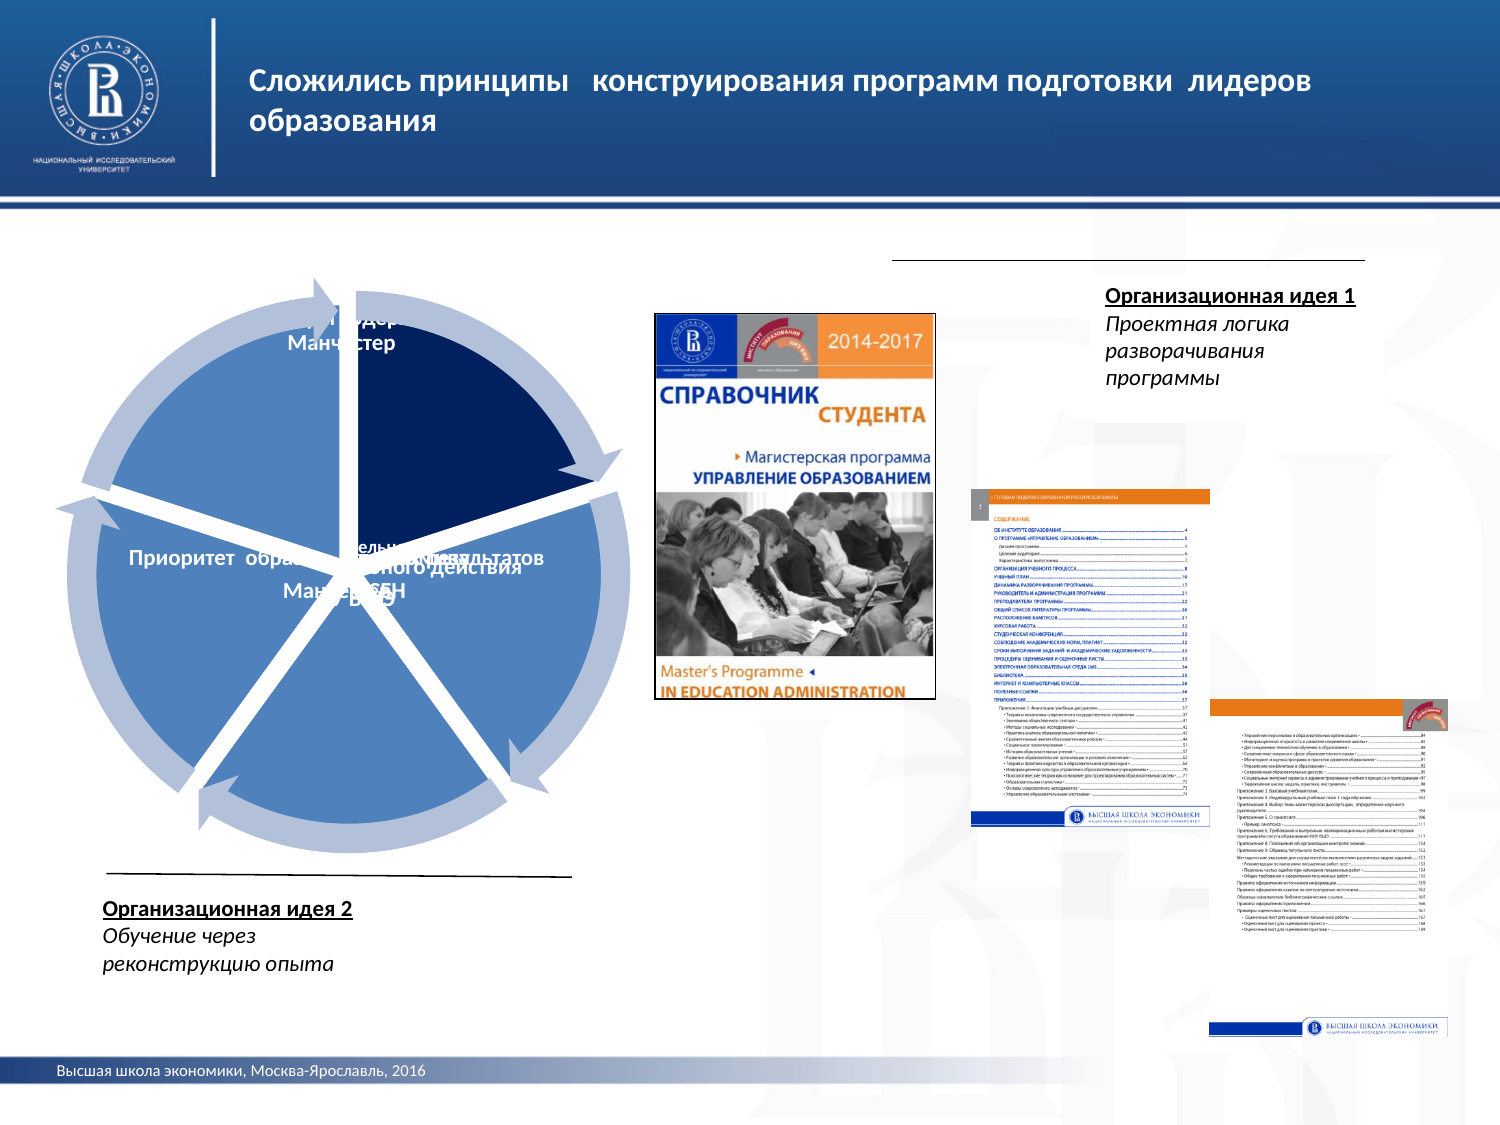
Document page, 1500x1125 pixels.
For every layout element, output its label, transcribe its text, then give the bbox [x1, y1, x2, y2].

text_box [41, 243, 656, 901]
text_box Высшая школа экономики, Москва-Ярославль, 2016 [41, 1052, 722, 1093]
text_box Организационная идея 2 Обучение через реконструкцию опыта [88, 910, 381, 1036]
text_box Сложились принципы конструирования программ подготовки лидеров образования [234, 28, 1459, 168]
text_box Организационная идея 1 Проектная логика разворачивания программы [1090, 273, 1384, 423]
picture [0, 0, 1500, 1125]
